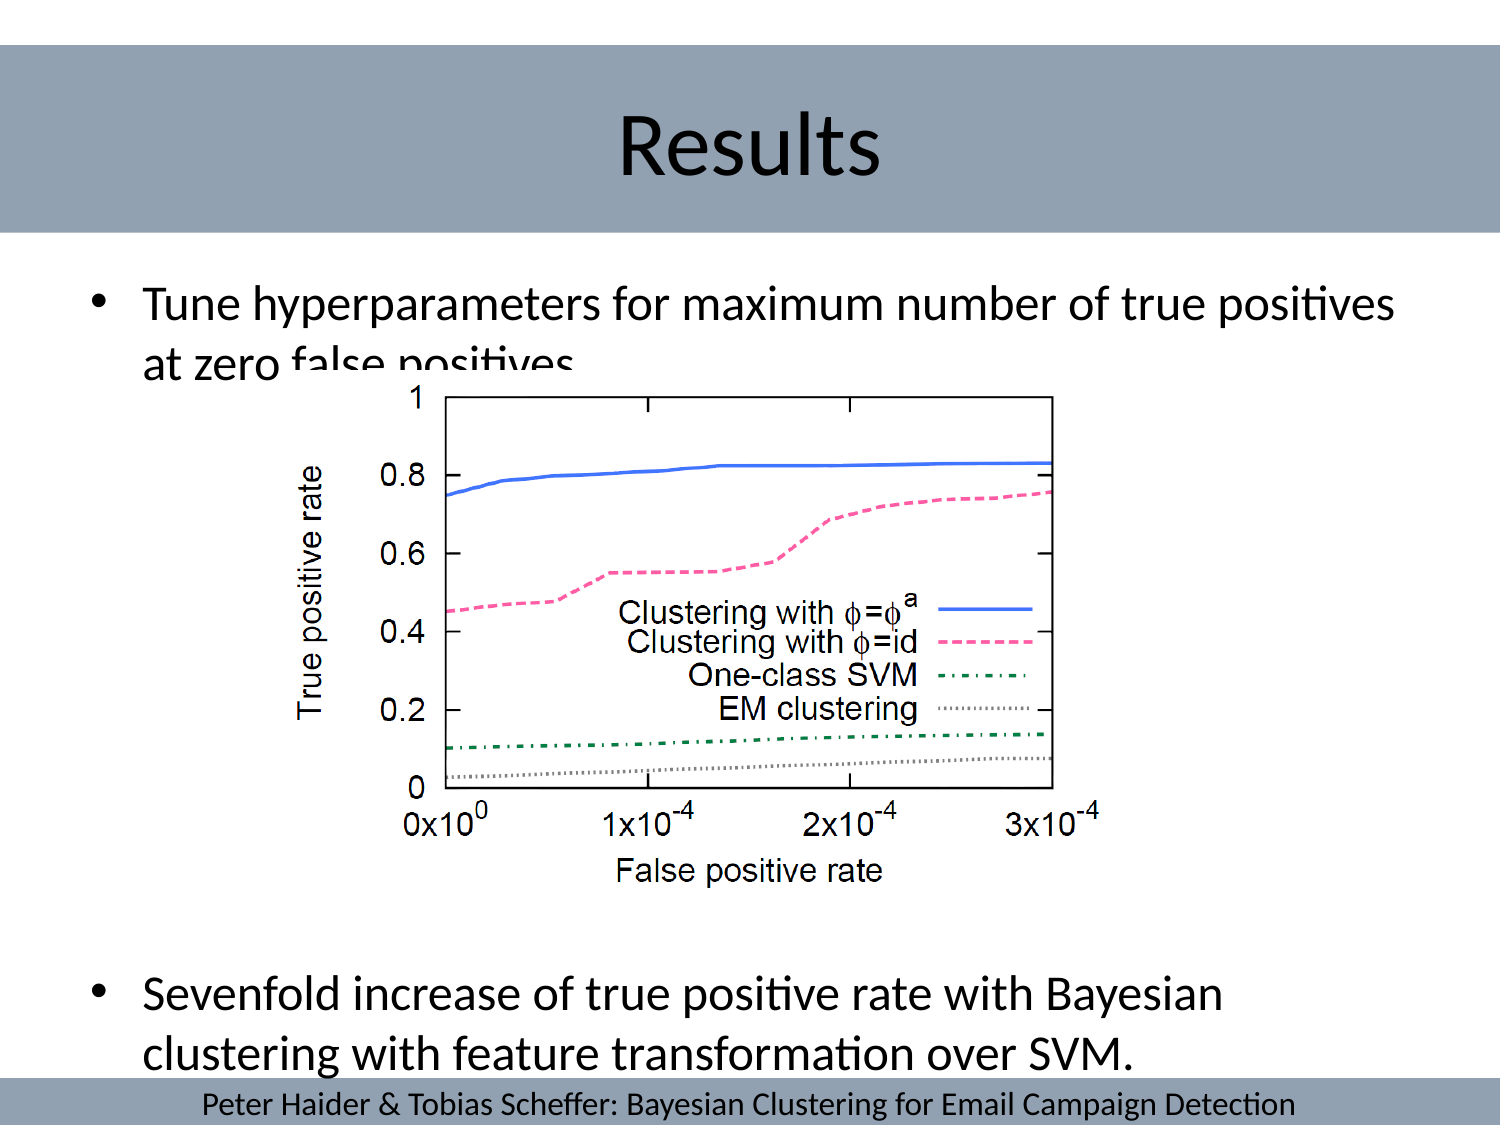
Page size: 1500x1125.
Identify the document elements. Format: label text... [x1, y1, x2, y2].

list Tune hyperparameters for maximum number of true positives at zero false positives. Sevenfold increase of true positive rate with Bayesian clustering with feature transformation over SVM. [75, 262, 1425, 1078]
title Results [0, 45, 1500, 233]
picture [282, 370, 1112, 905]
footer Peter Haider & Tobias Scheffer: Bayesian Clustering for Email Campaign Detection [0, 1078, 1500, 1125]
